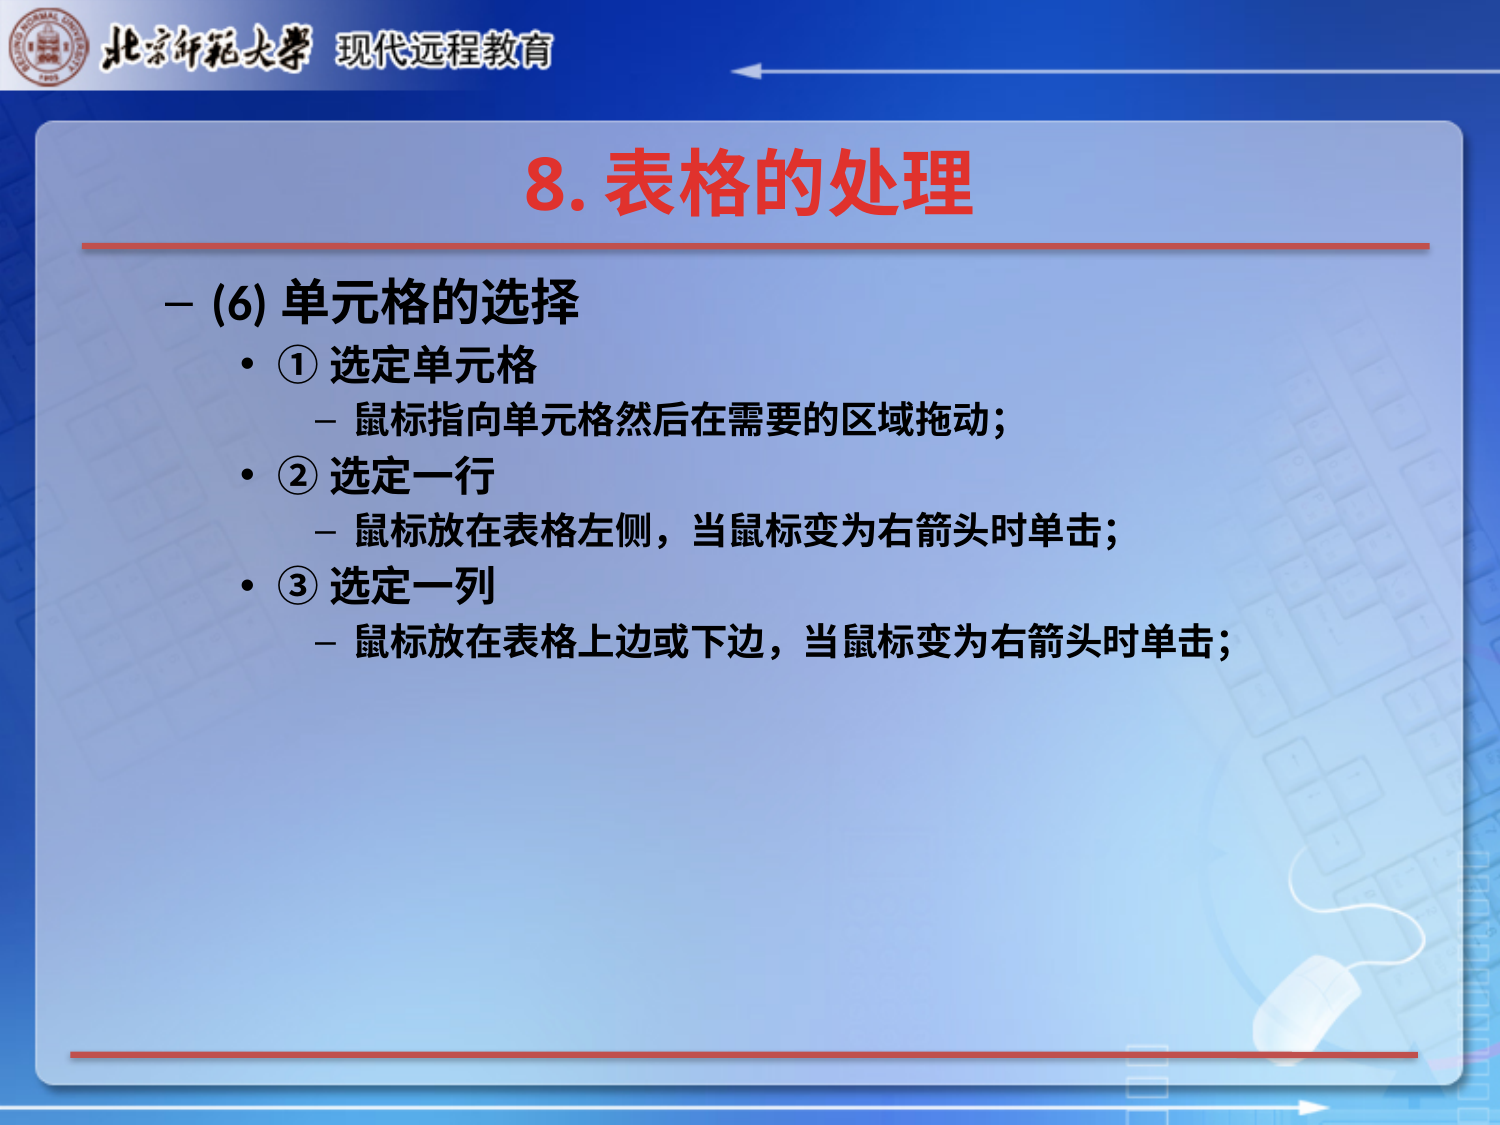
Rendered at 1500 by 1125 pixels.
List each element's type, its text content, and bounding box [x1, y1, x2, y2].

picture [0, 0, 1500, 1125]
list (6)单元格的选择 ①选定单元格 鼠标指向单元格然后在需要的区域拖动； ②选定一行 鼠标放在表格左侧，当鼠标变为右箭头时单击； ③选定一列 鼠标放在表格上边或下边，当鼠标变为右箭头时单击； [75, 262, 1425, 1005]
title 8.表格的处理 [75, 128, 1425, 233]
